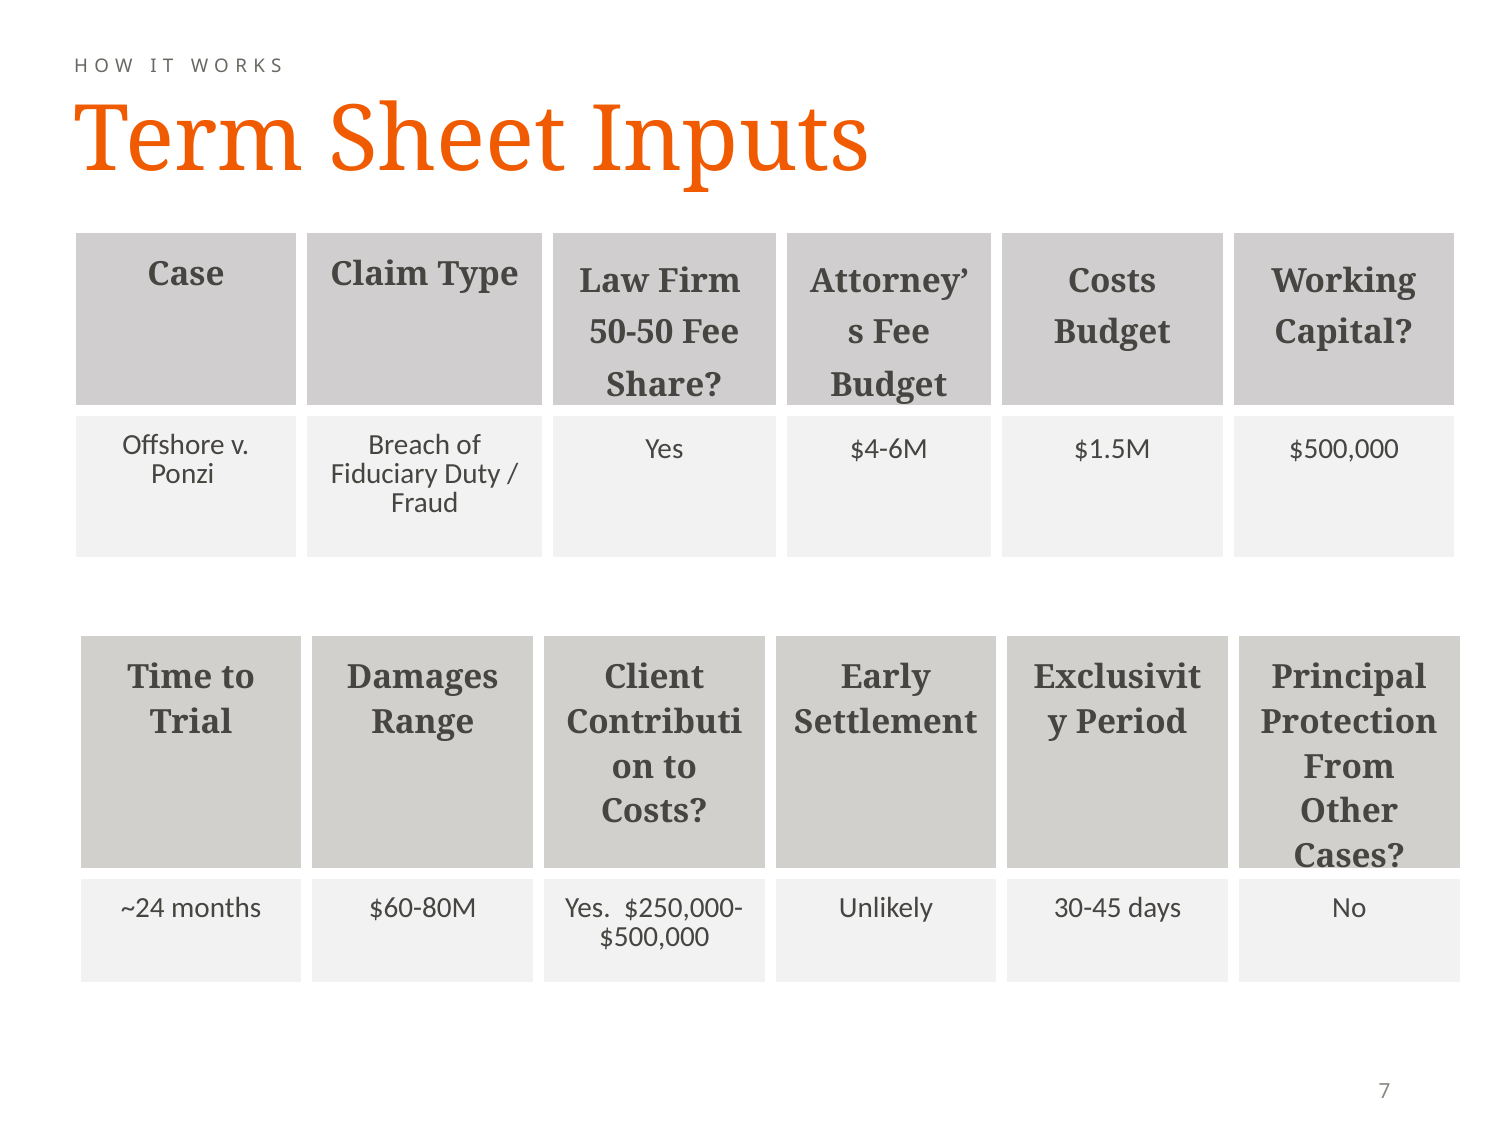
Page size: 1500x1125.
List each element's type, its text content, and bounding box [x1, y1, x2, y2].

table_header Case [76, 233, 296, 405]
table_header Attorney’s Fee Budget [787, 233, 991, 405]
table_header Client Contribution to Costs? [544, 636, 765, 868]
table_cell Breach of Fiduciary Duty / Fraud [307, 416, 542, 557]
table_cell ~24 months [81, 879, 301, 982]
table_cell Offshore v. Ponzi [76, 416, 296, 557]
table_header Principal Protection From Other Cases? [1239, 636, 1460, 868]
table_header Law Firm 50-50 Fee Share? [553, 233, 776, 405]
text_box HOW IT WORKS [59, 46, 734, 83]
table_header Time to Trial [81, 636, 301, 868]
table_cell $1.5M [1002, 416, 1223, 557]
table_header Costs Budget [1002, 233, 1223, 405]
table_header Damages Range [312, 636, 533, 868]
table_cell $500,000 [1234, 416, 1454, 557]
table_cell $60-80M [312, 879, 533, 982]
table_cell Yes [553, 416, 776, 557]
text_box Term Sheet Inputs [59, 83, 1354, 199]
table_header Early Settlement [776, 636, 996, 868]
table_cell Unlikely [776, 879, 996, 982]
table_header Exclusivity Period [1007, 636, 1228, 868]
table_cell $4-6M [787, 416, 991, 557]
table_header Claim Type [307, 233, 542, 405]
table_header Working Capital? [1234, 233, 1454, 405]
table_cell Yes. $250,000-$500,000 [544, 879, 765, 982]
table_cell 30-45 days [1007, 879, 1228, 982]
table_cell No [1239, 879, 1460, 982]
